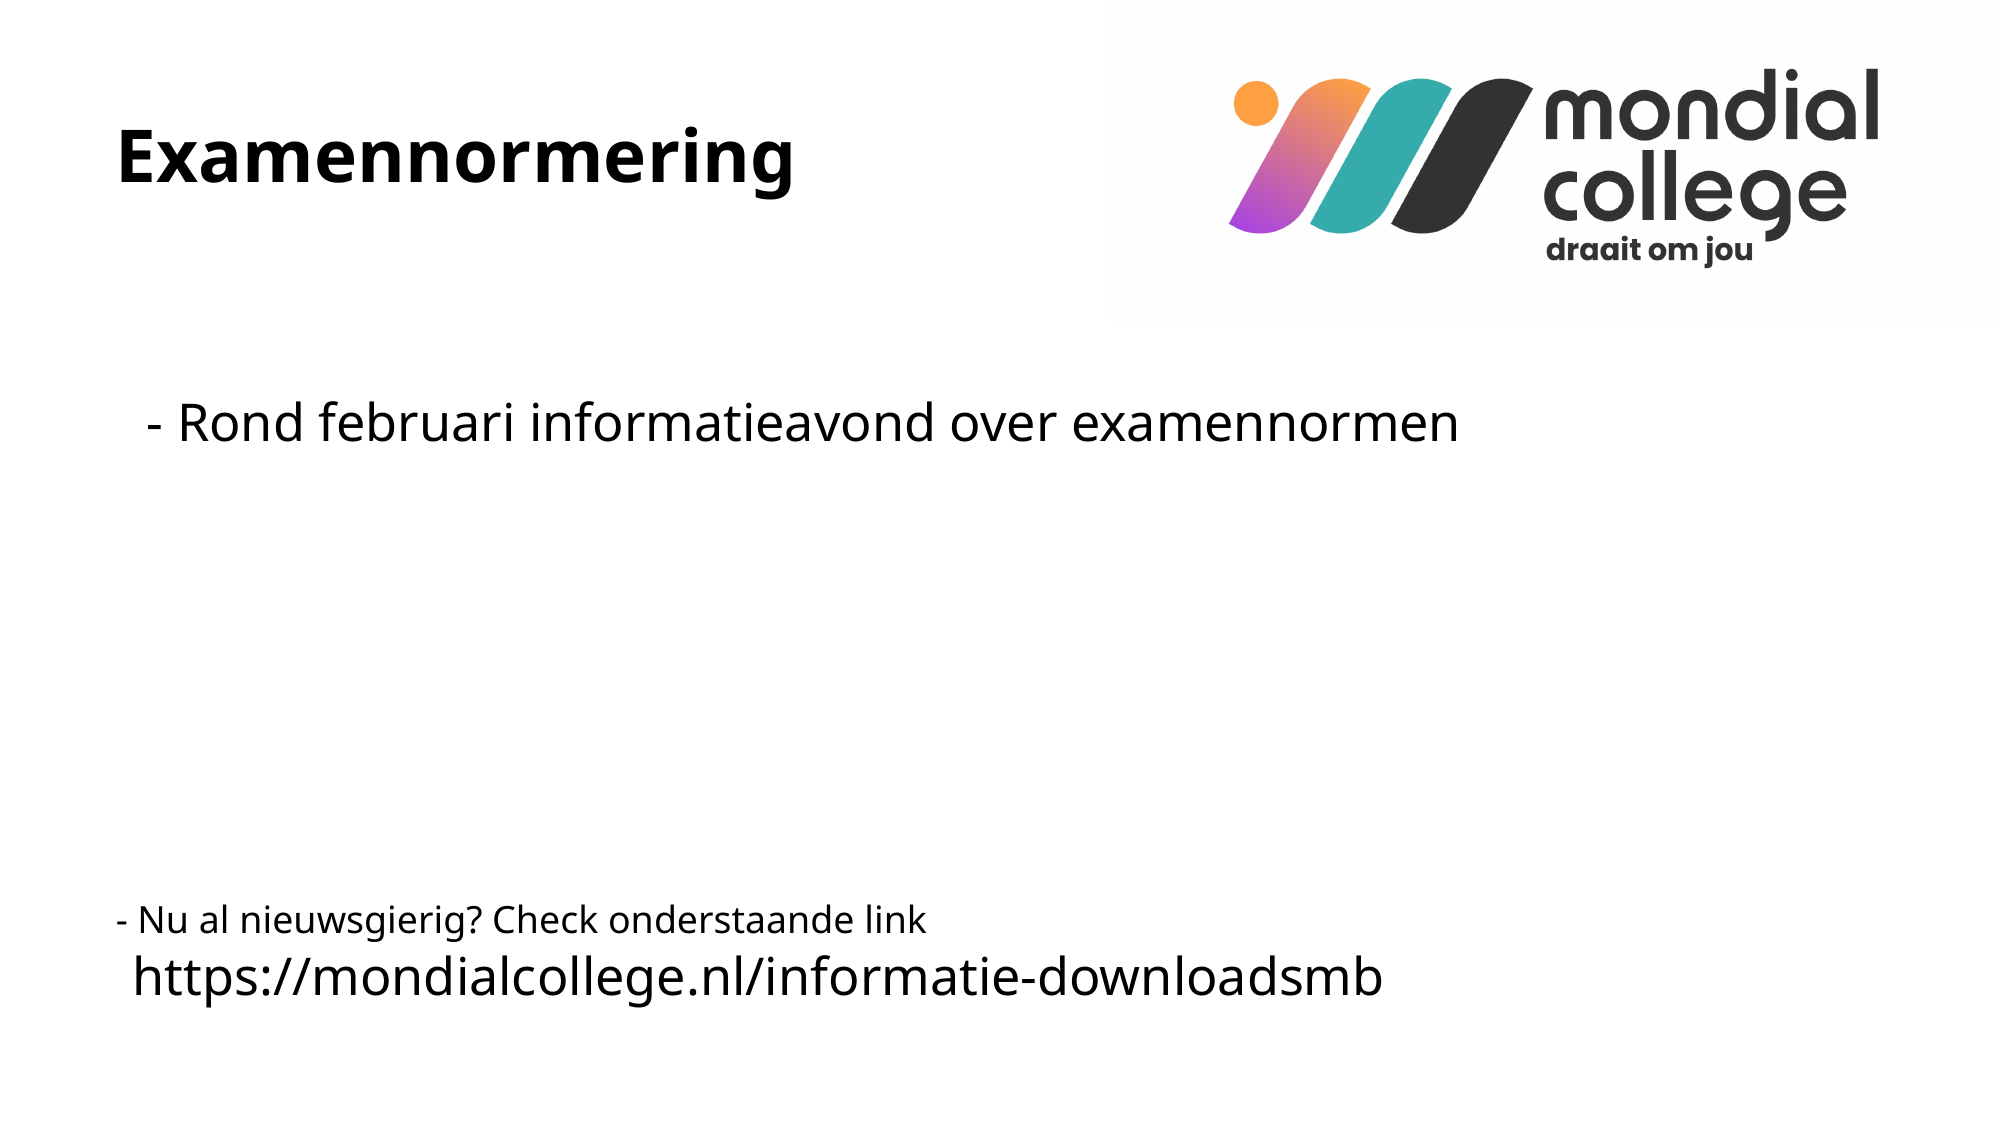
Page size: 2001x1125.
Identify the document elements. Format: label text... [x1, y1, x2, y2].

picture [1106, 0, 2000, 322]
text_box Examennormering [101, 102, 1106, 205]
text_box - Nu al nieuwsgierig? Check onderstaande link [101, 888, 1544, 949]
text_box - Rond februari informatieavond over examennormen [132, 382, 1820, 460]
text_box https://mondialcollege.nl/informatie-downloadsmb [117, 935, 1883, 1014]
